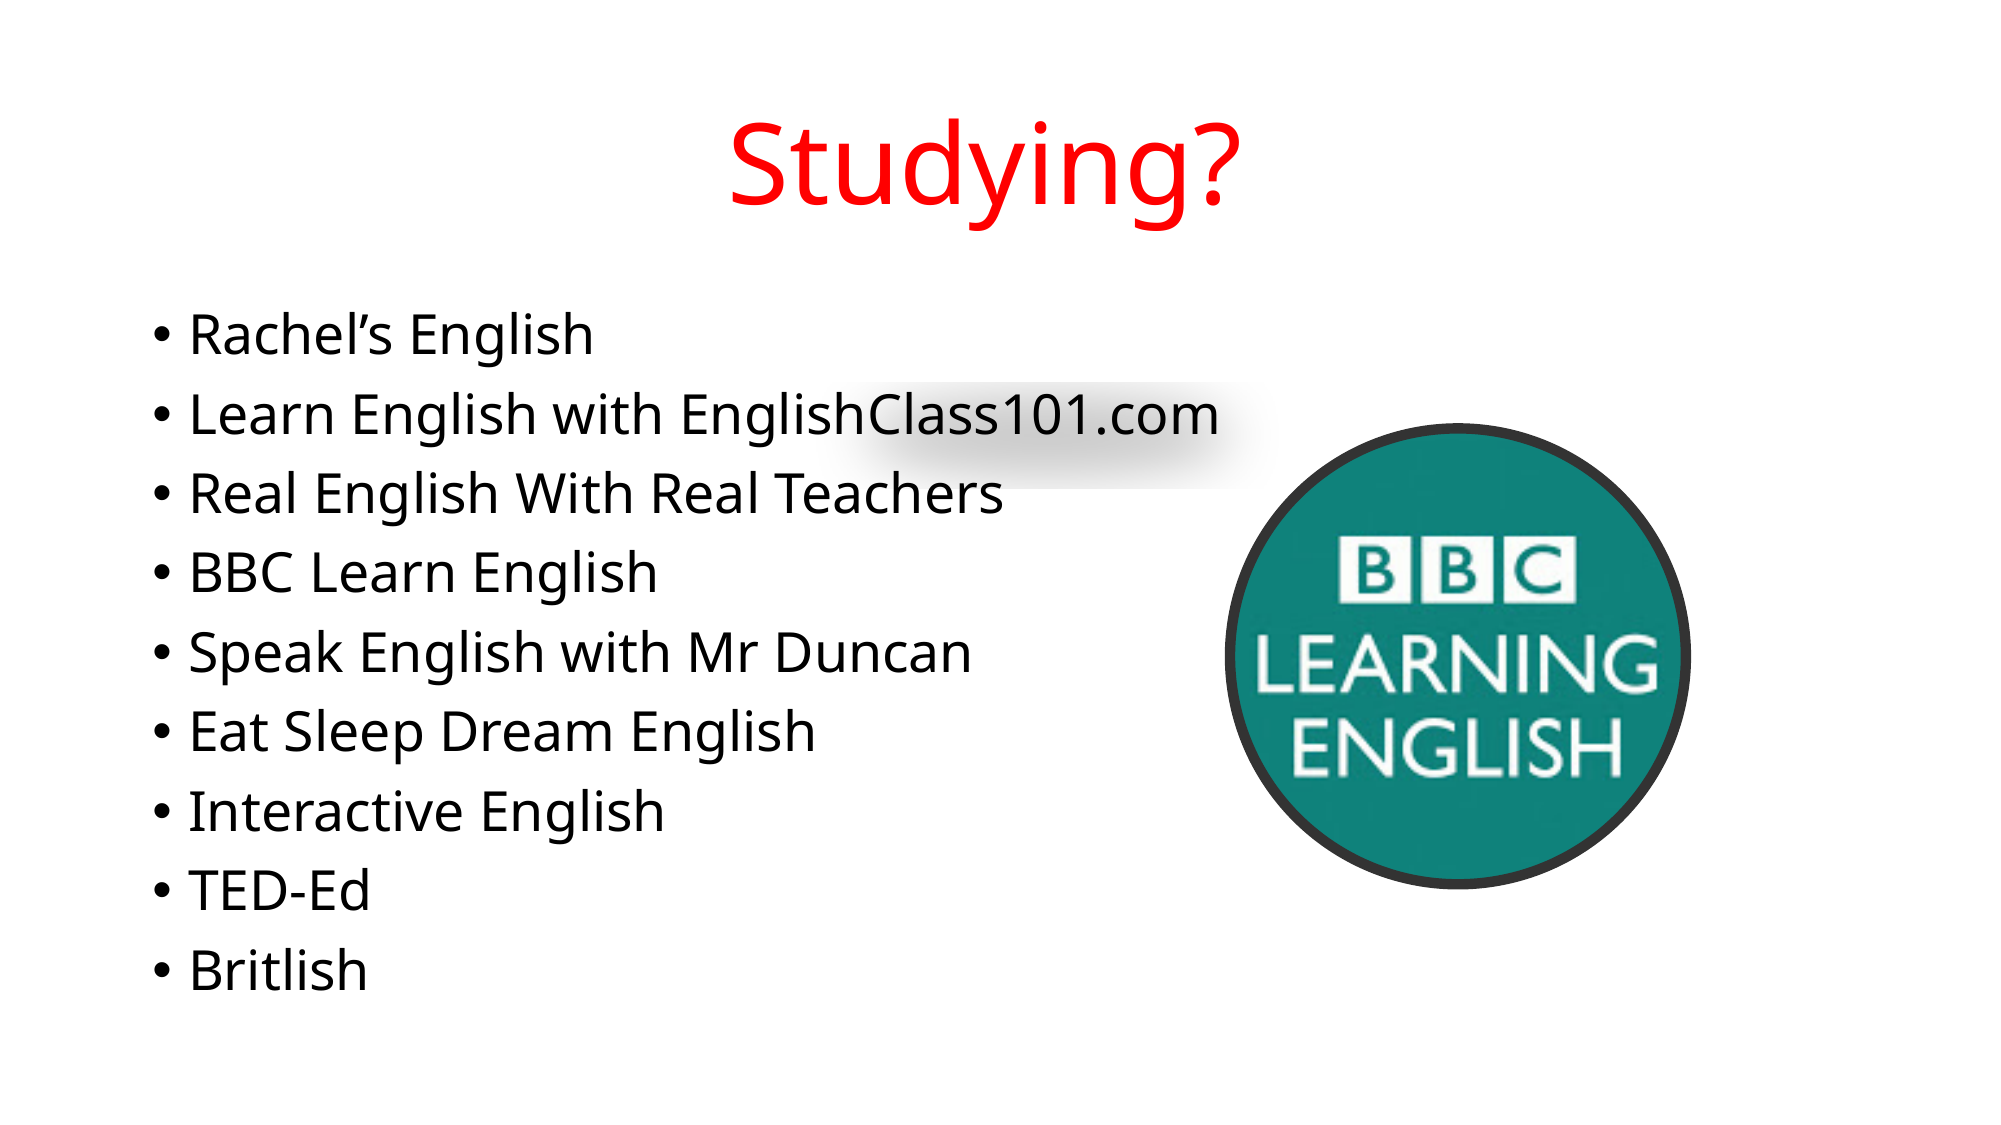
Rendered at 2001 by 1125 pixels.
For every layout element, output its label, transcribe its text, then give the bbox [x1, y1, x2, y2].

picture [1229, 428, 1686, 885]
title Studying? [137, 59, 1863, 278]
list Rachel’s English Learn English with EnglishClass101.com Real English With Real Teachers BBC Learn English Speak English with Mr Duncan Eat Sleep Dream English Interactive English TED-Ed Britlish [137, 299, 1863, 1014]
